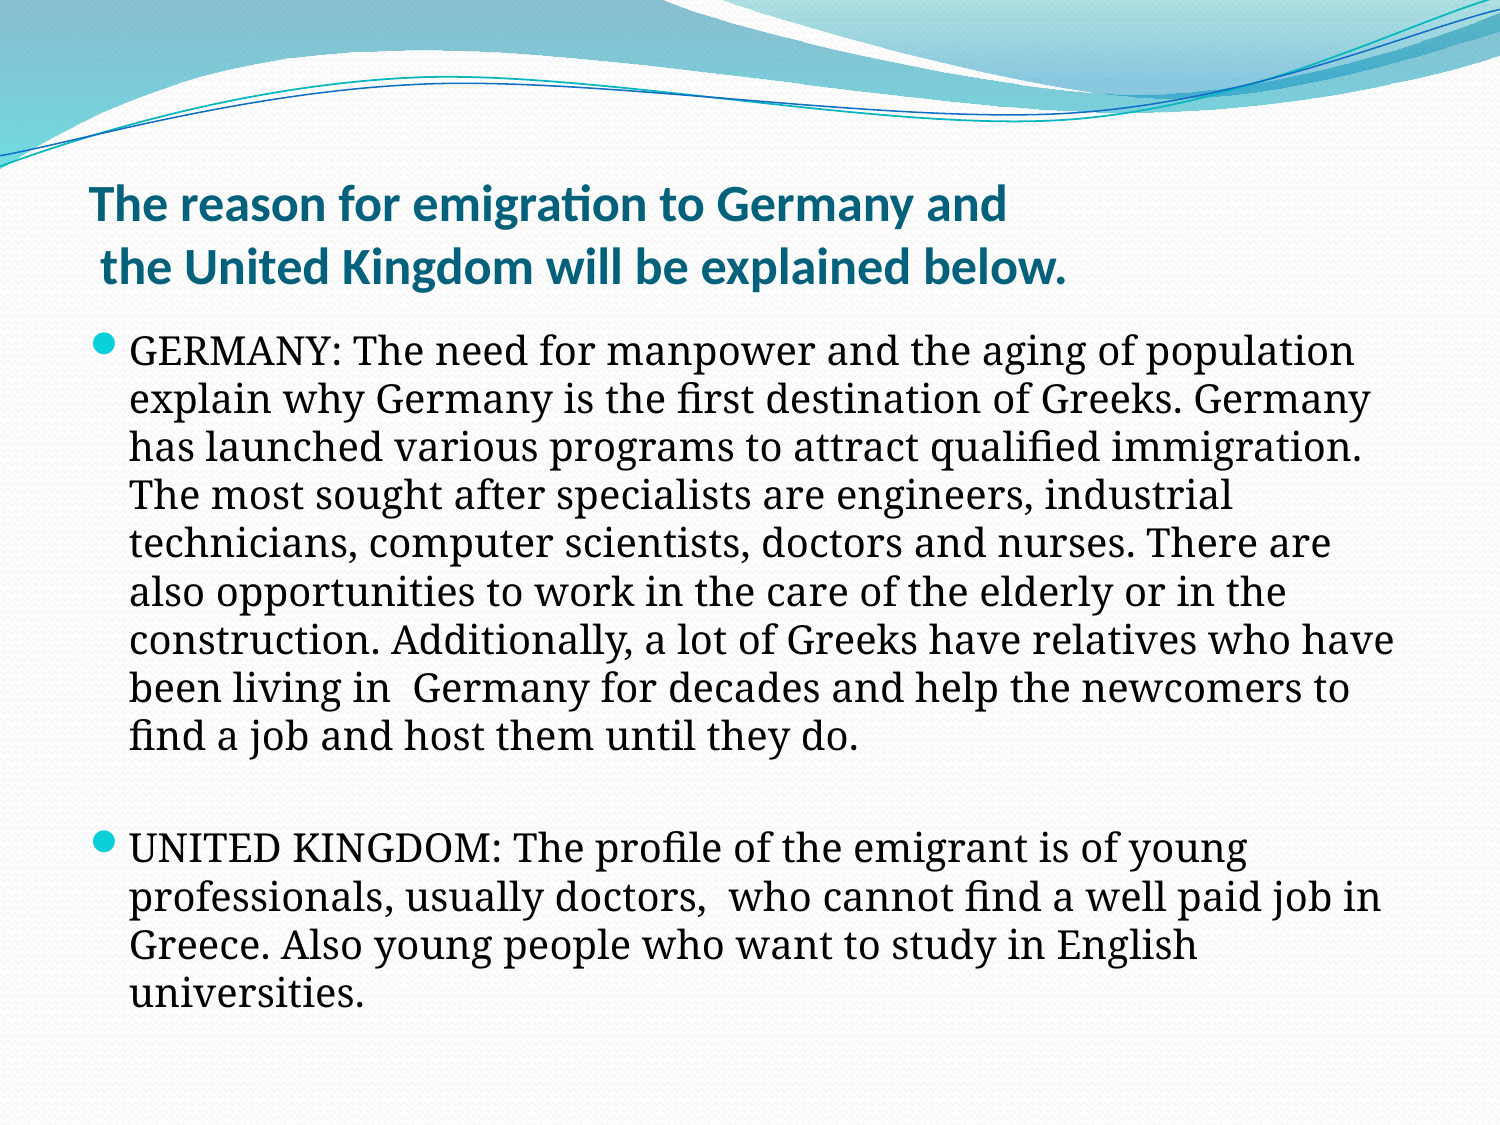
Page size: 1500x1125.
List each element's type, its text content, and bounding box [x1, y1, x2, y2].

list GERMANY: The need for manpower and the aging of population explain why Germany is the first destination of Greeks. Germany has launched various programs to attract qualified immigration. The most sought after specialists are engineers, industrial technicians, computer scientists, doctors and nurses. There are also opportunities to work in the care of the elderly or in the construction. Additionally, a lot of Greeks have relatives who have been living in Germany for decades and help the newcomers to find a job and host them until they do. UNITED KINGDOM: The profile of the emigrant is of young professionals, usually doctors, who cannot find a well paid job in Greece. Also young people who want to study in English universities. [75, 317, 1425, 1038]
title The reason for emigration to Germany and the United Kingdom will be explained below. [88, 160, 1439, 396]
